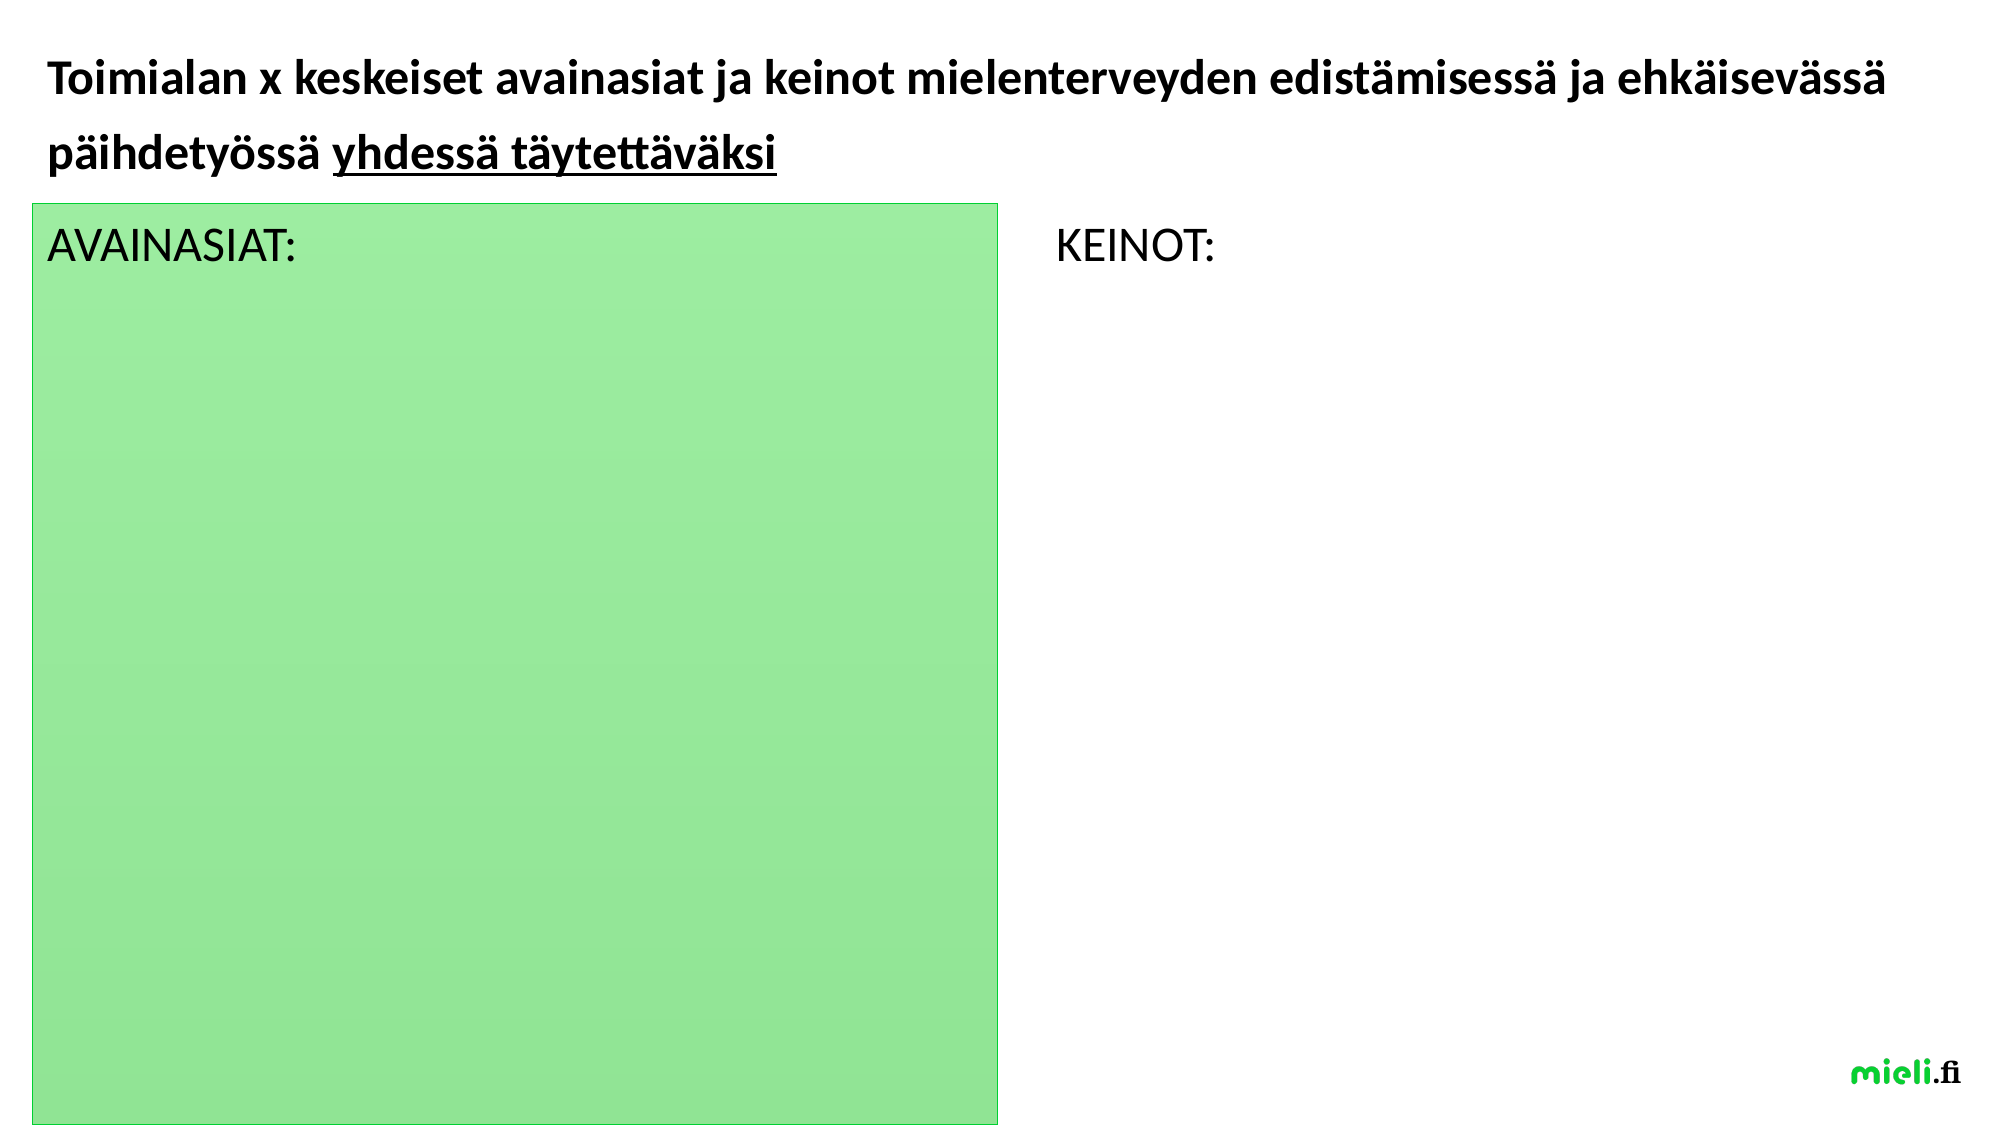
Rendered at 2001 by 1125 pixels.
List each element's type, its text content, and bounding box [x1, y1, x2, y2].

list AVAINASIAT: [32, 203, 998, 1125]
title Toimialan x keskeiset avainasiat ja keinot mielenterveyden edistämisessä ja ehkäisevässä päihdetyössä yhdessä täytettäväksi [32, 22, 1915, 187]
list KEINOT: [1040, 203, 1953, 1125]
